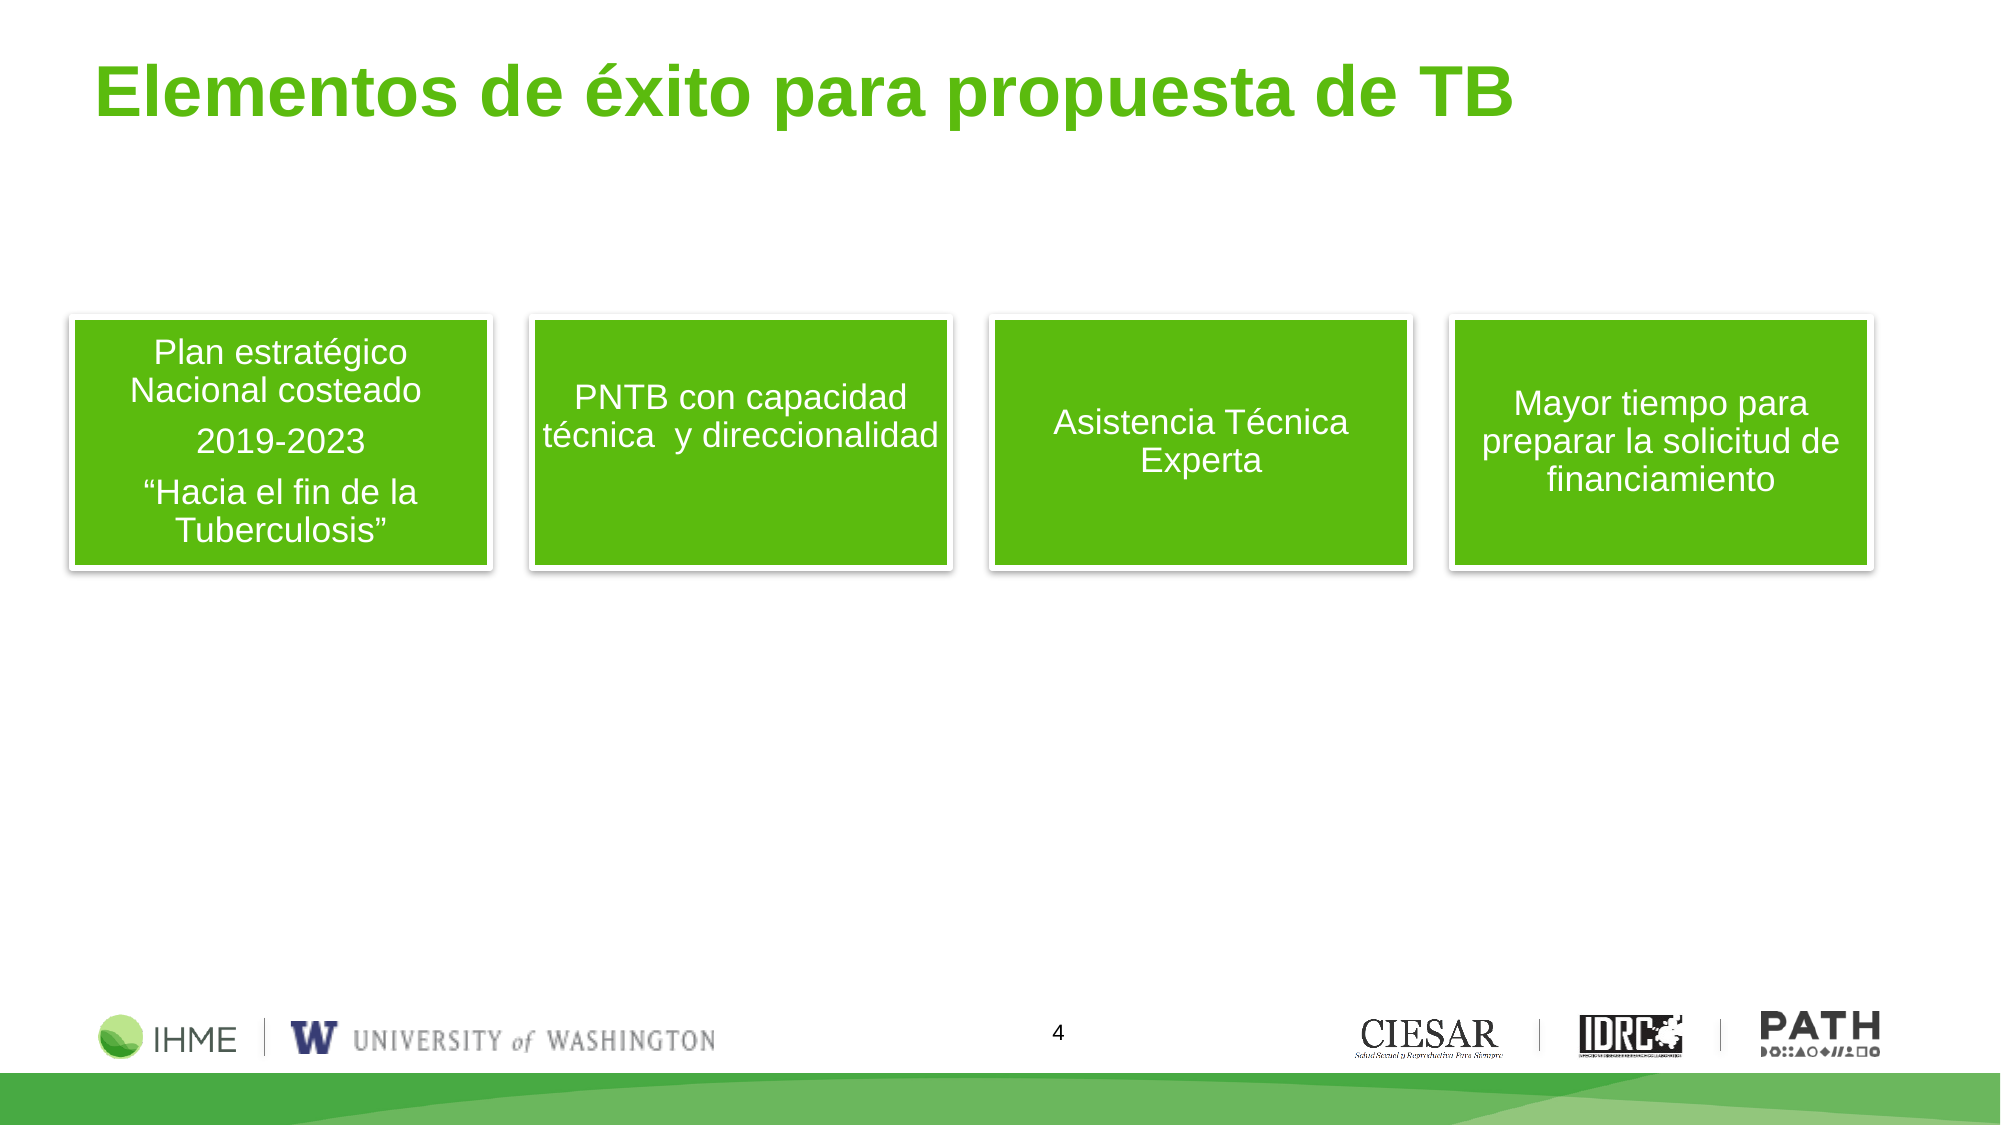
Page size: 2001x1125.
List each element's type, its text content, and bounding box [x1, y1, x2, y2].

picture [0, 1073, 2001, 1125]
slide_number 4 [1029, 1011, 1088, 1054]
picture [98, 1014, 236, 1059]
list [70, 234, 1872, 650]
title Elementos de éxito para propuesta de TB [79, 37, 1872, 140]
picture [1353, 1018, 1503, 1059]
picture [1576, 1013, 1684, 1060]
